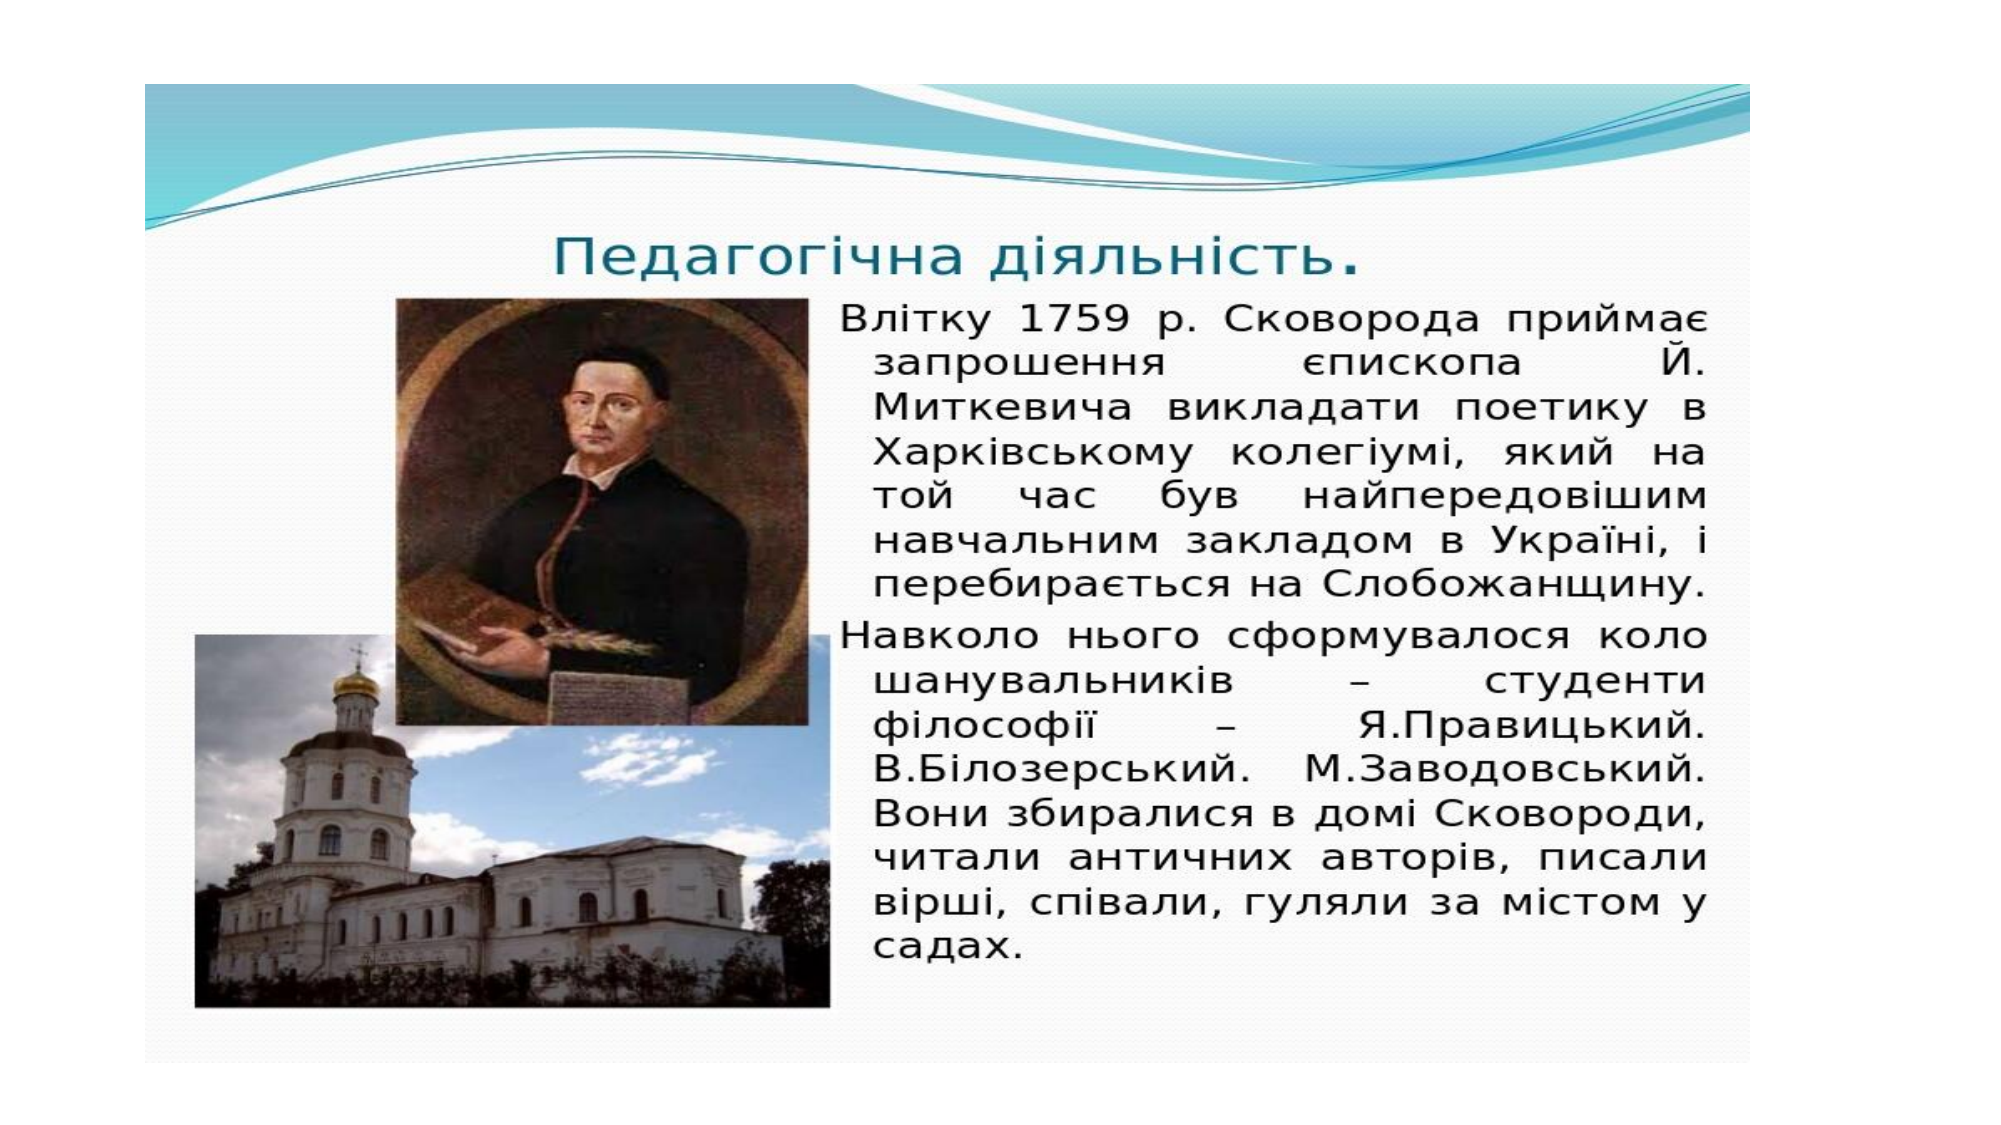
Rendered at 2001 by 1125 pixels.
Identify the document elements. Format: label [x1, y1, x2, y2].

picture [145, 84, 1750, 1063]
